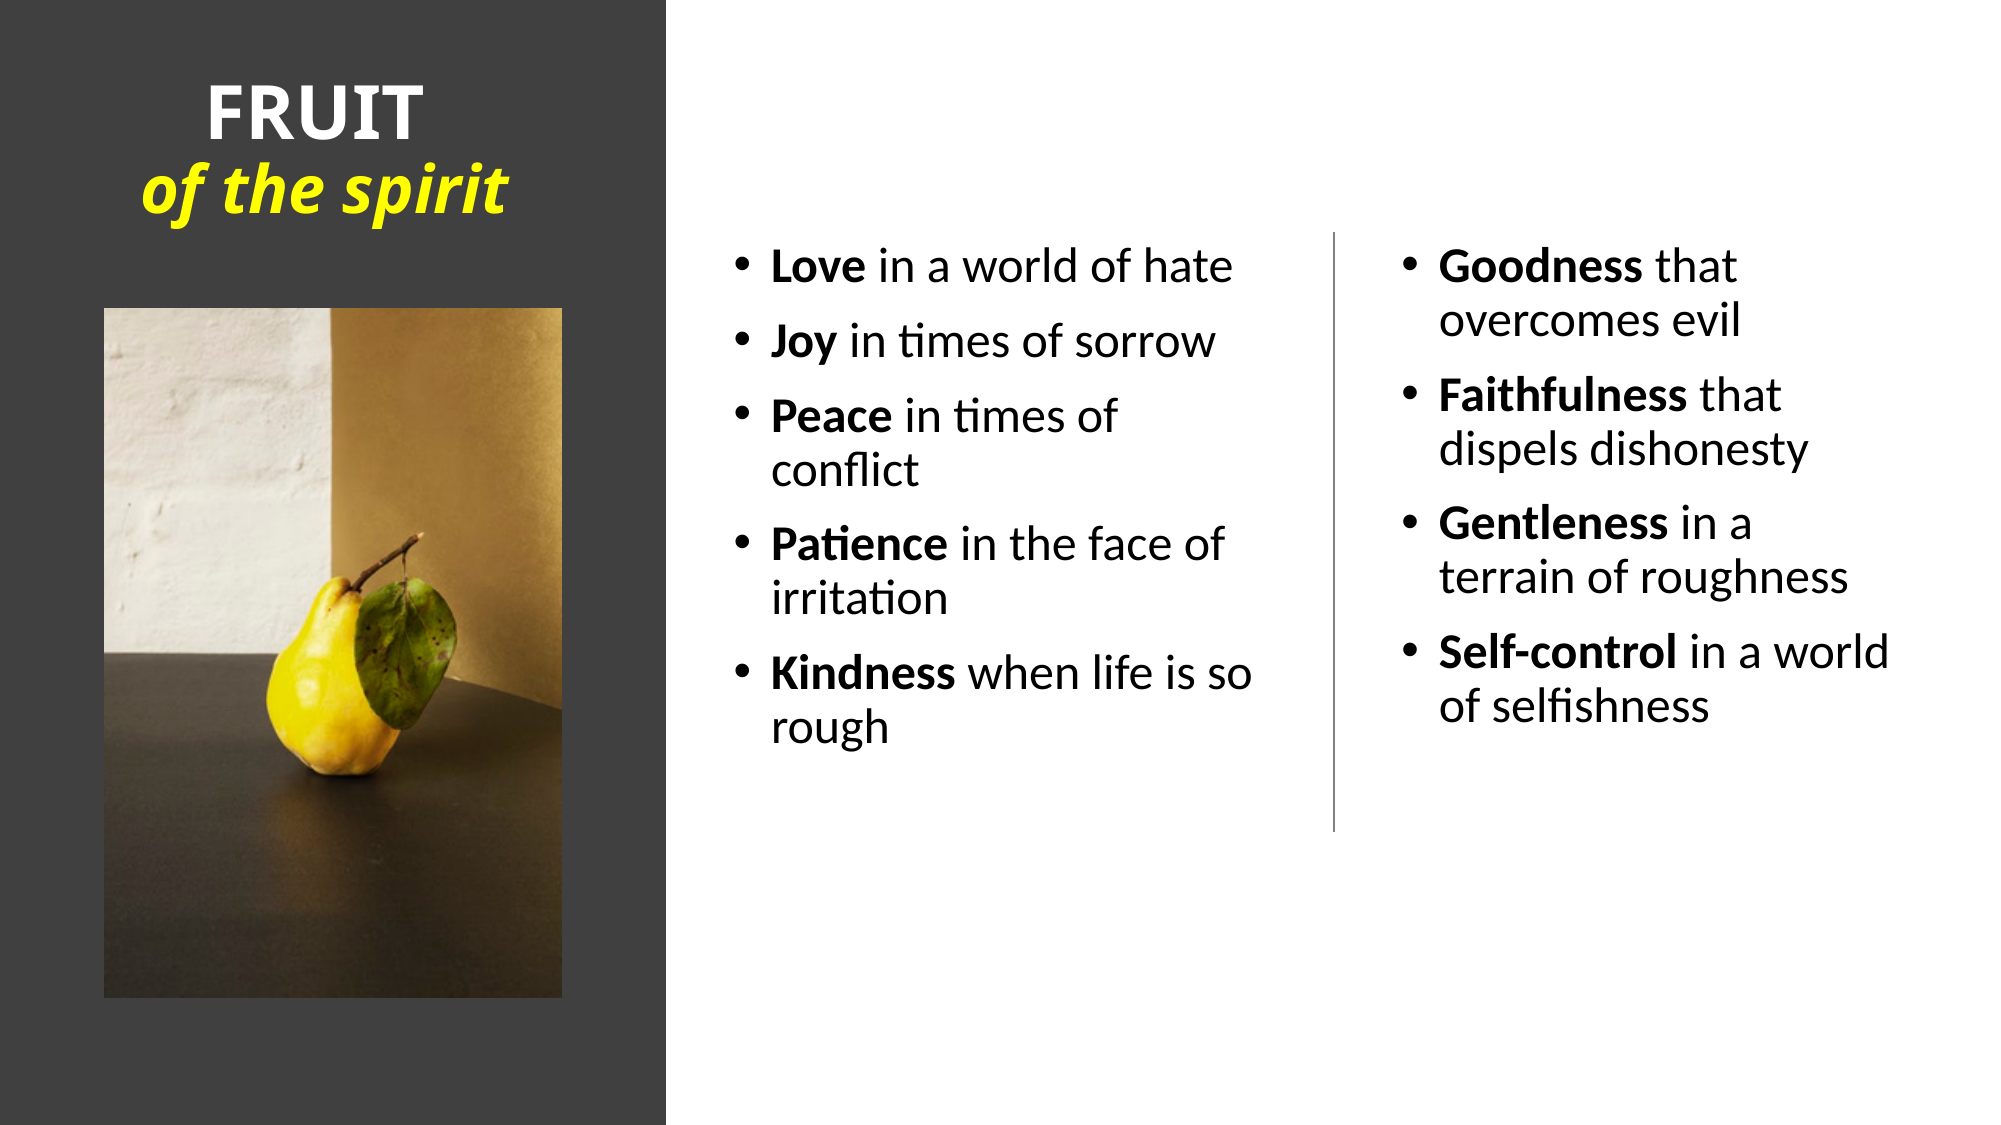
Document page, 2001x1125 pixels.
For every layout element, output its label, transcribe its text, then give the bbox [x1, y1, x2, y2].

text_box [0, 0, 667, 1125]
picture [104, 308, 562, 998]
title FRUIT of the spirit [86, 67, 563, 783]
list Love in a world of hate Joy in times of sorrow Peace in times of conflict Patience in the face of irritation Kindness when life is so rough [718, 231, 1281, 948]
list Goodness that overcomes evil Faithfulness that dispels dishonesty Gentleness in a terrain of roughness Self-control in a world of selfishness [1386, 231, 1911, 948]
